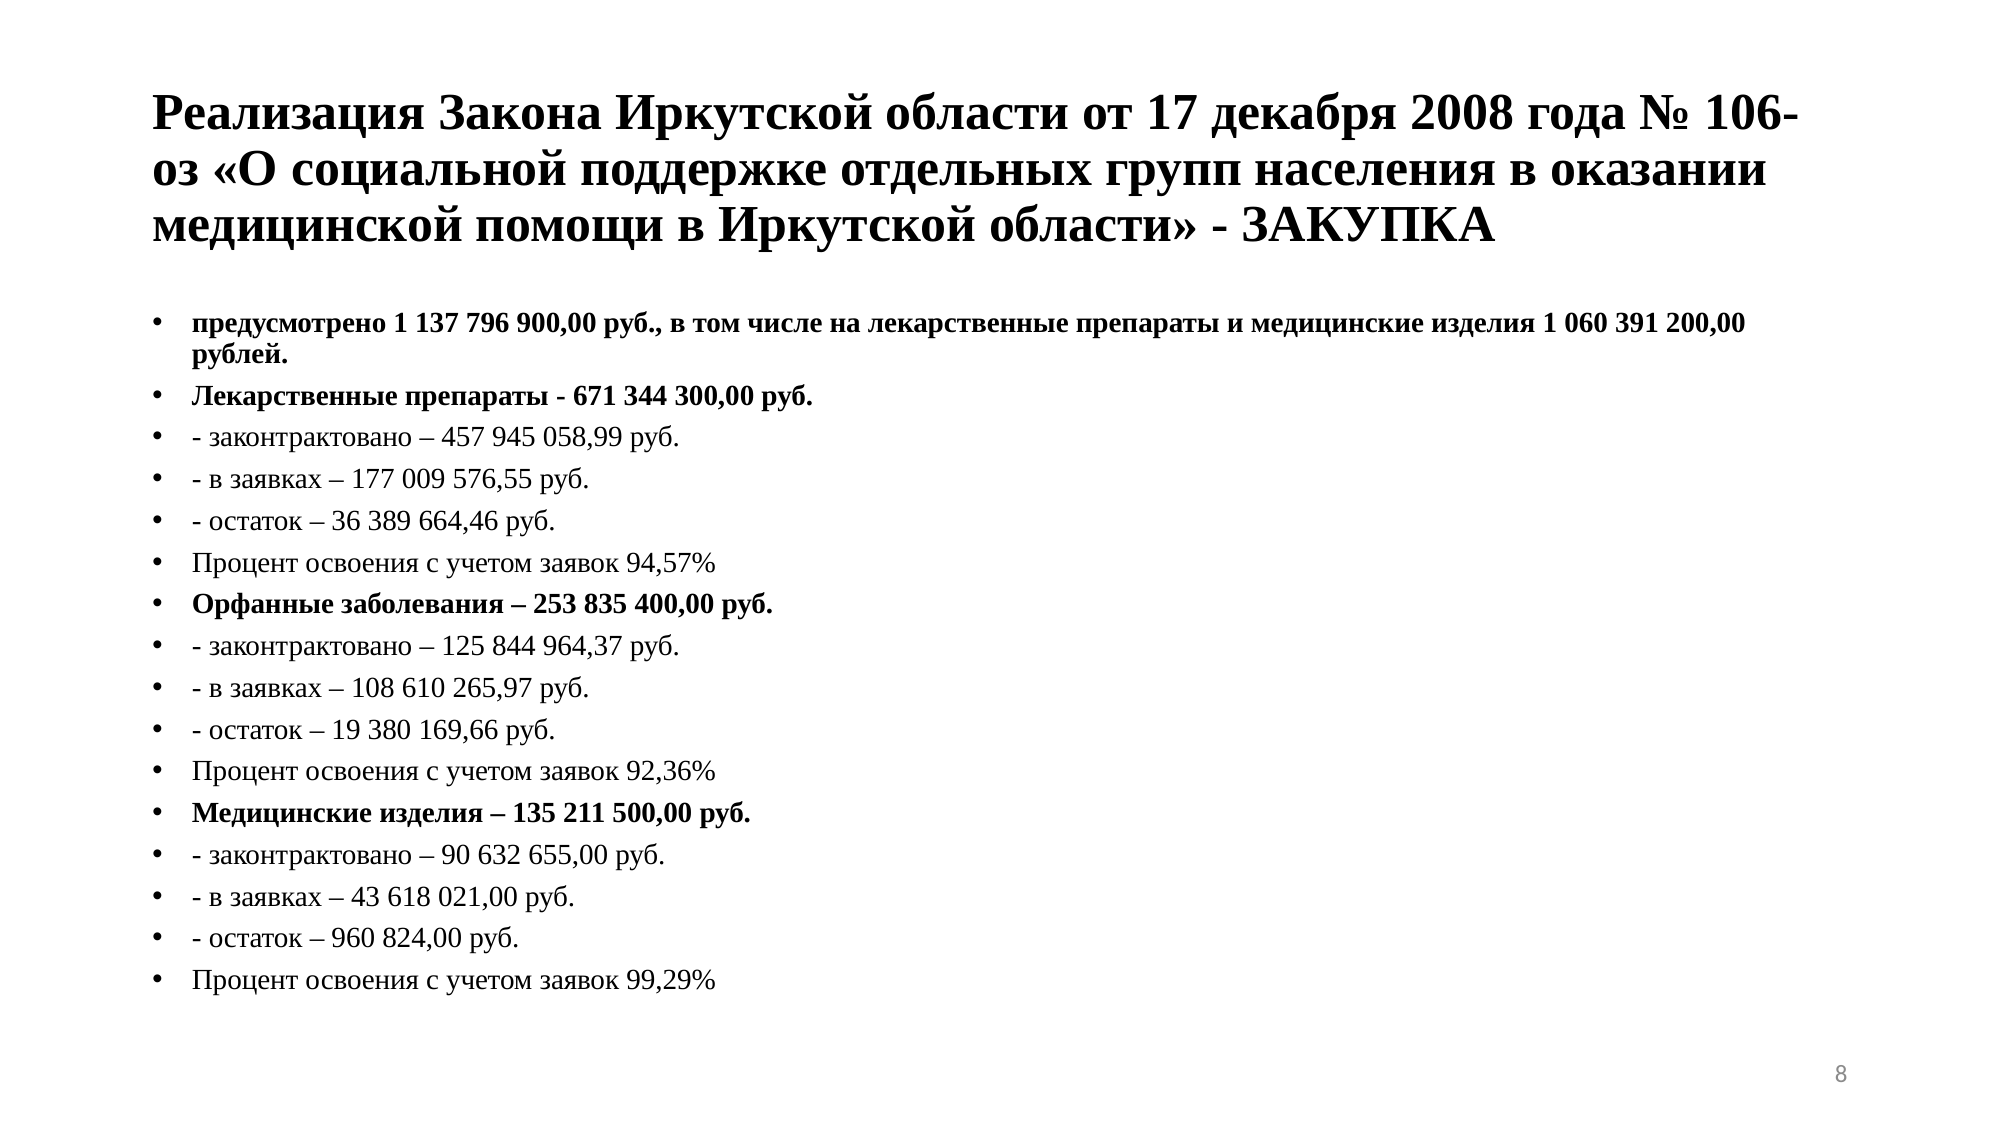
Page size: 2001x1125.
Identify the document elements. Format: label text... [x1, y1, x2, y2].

slide_number 8 [1412, 1042, 1863, 1103]
title Реализация Закона Иркутской области от 17 декабря 2008 года № 106-оз «О социальной поддержке отдельных групп населения в оказании медицинской помощи в Иркутской области» - ЗАКУПКА [137, 59, 1863, 278]
list предусмотрено 1 137 796 900,00 руб., в том числе на лекарственные препараты и медицинские изделия 1 060 391 200,00 рублей. Лекарственные препараты - 671 344 300,00 руб. - законтрактовано – 457 945 058,99 руб. - в заявках – 177 009 576,55 руб. - остаток – 36 389 664,46 руб. Процент освоения с учетом заявок 94,57% Орфанные заболевания – 253 835 400,00 руб. - законтрактовано – 125 844 964,37 руб. - в заявках – 108 610 265,97 руб. - остаток – 19 380 169,66 руб. Процент освоения с учетом заявок 92,36% Медицинские изделия – 135 211 500,00 руб. - законтрактовано – 90 632 655,00 руб. - в заявках – 43 618 021,00 руб. - остаток – 960 824,00 руб. Процент освоения с учетом заявок 99,29% [137, 299, 1863, 1014]
